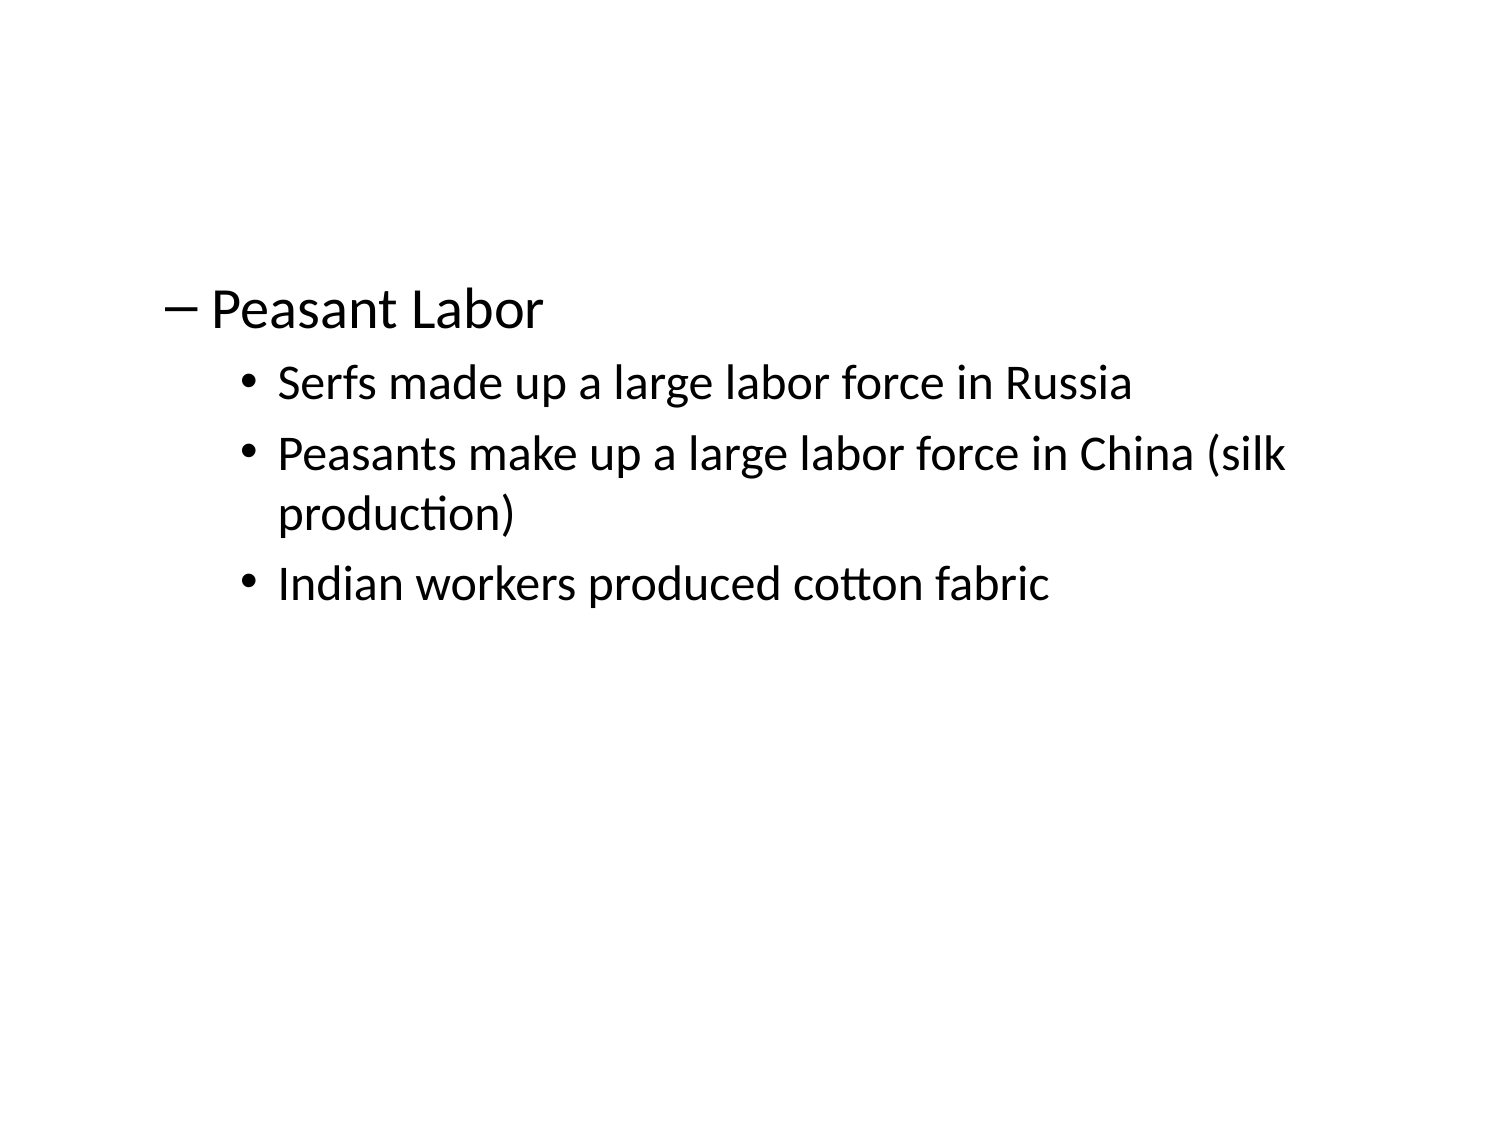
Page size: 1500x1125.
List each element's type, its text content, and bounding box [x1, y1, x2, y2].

list Peasant Labor Serfs made up a large labor force in Russia Peasants make up a large labor force in China (silk production) Indian workers produced cotton fabric [75, 262, 1425, 1005]
